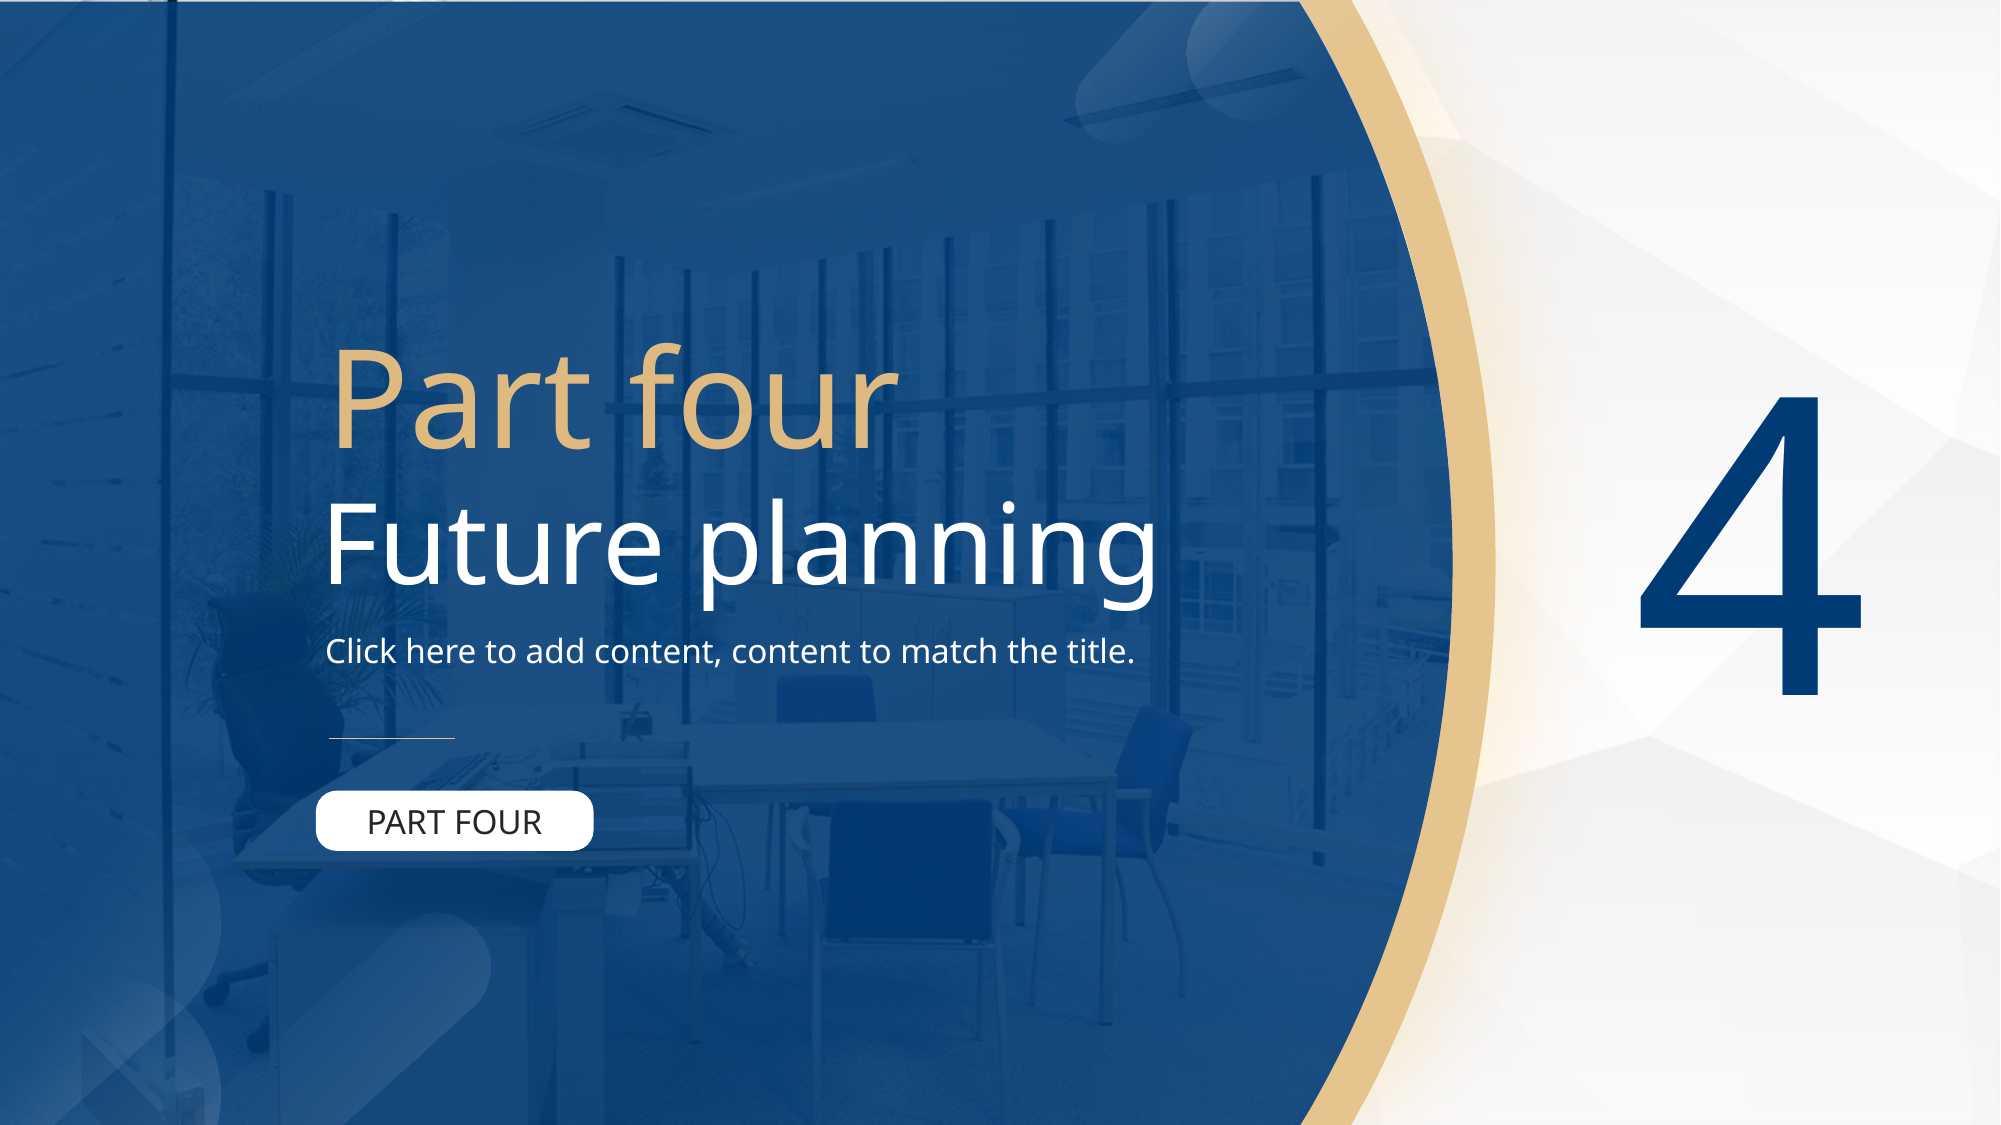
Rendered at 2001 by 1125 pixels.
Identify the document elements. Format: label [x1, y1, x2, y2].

text_box [0, 0, 1496, 1125]
picture [1496, 0, 2000, 1125]
